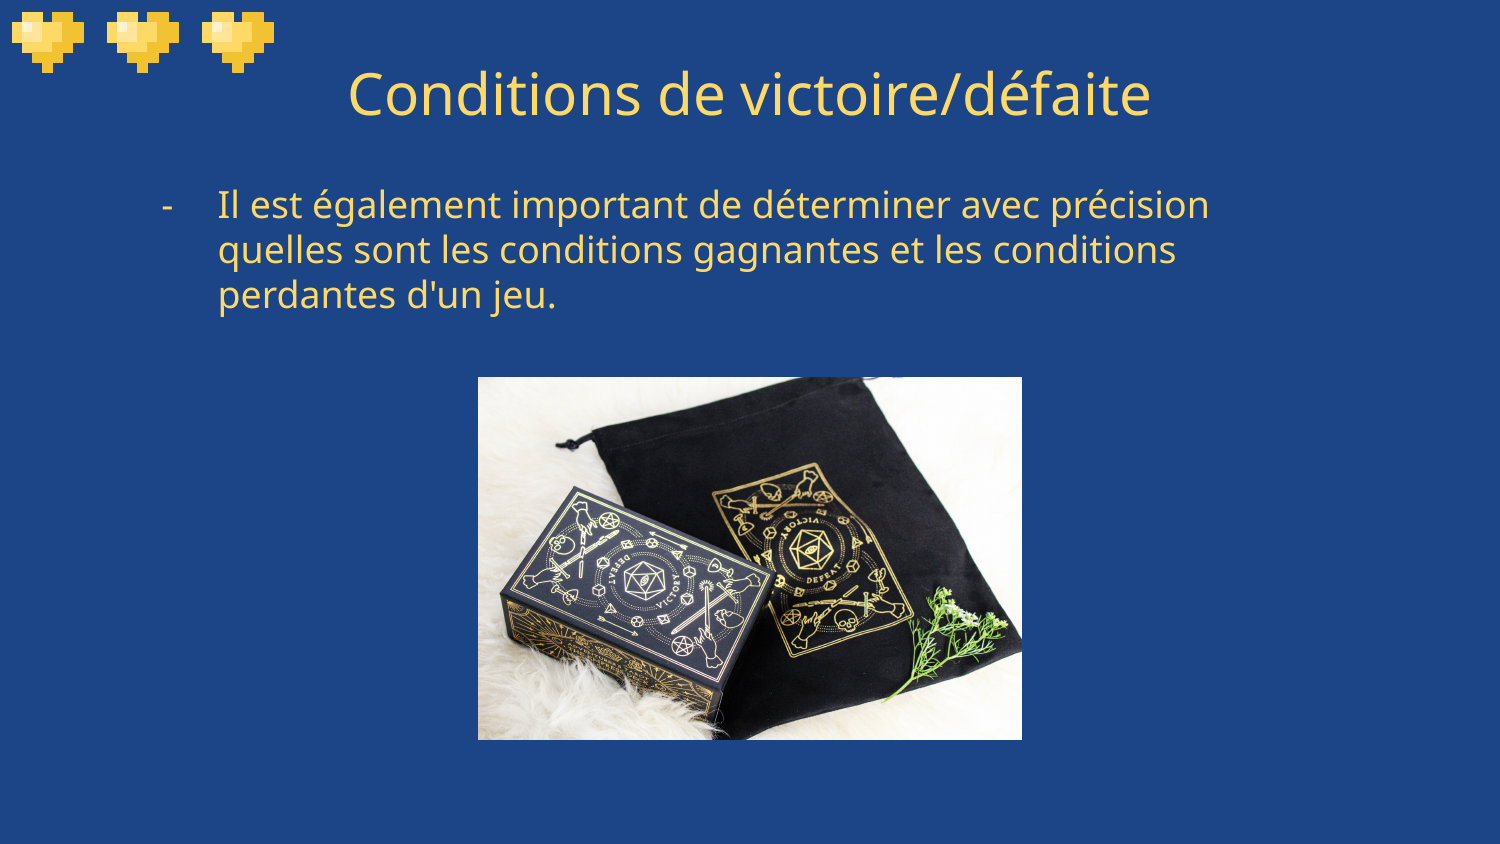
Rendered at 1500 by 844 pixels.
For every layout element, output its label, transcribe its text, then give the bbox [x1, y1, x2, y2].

list Il est également important de déterminer avec précision quelles sont les conditions gagnantes et les conditions perdantes d'un jeu. [127, 166, 1288, 750]
picture [478, 377, 1022, 740]
title Conditions de victoire/défaite [51, 48, 1449, 142]
